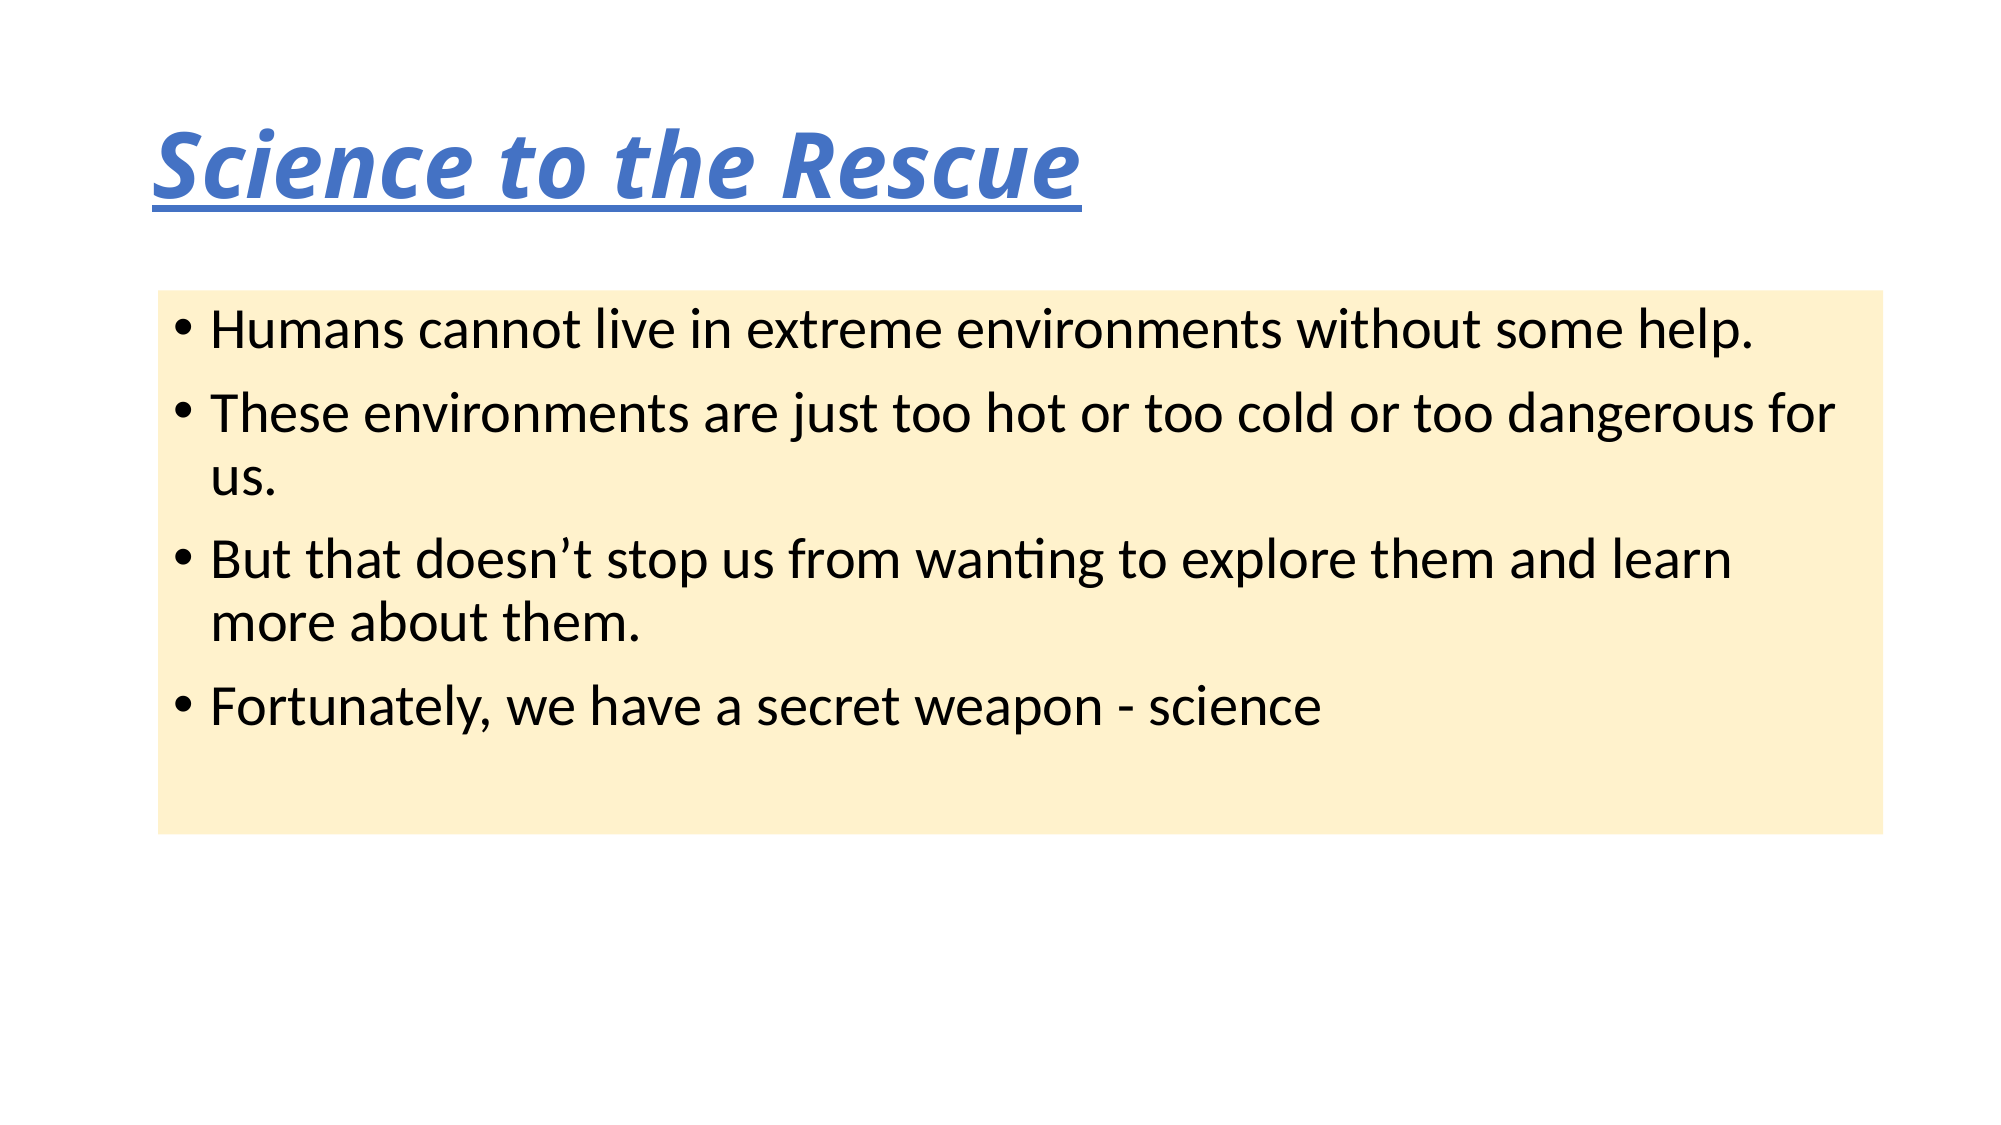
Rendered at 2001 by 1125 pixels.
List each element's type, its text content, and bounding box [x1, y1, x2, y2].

list Humans cannot live in extreme environments without some help. These environments are just too hot or too cold or too dangerous for us. But that doesn’t stop us from wanting to explore them and learn more about them. Fortunately, we have a secret weapon - science [158, 290, 1884, 835]
title Science to the Rescue [137, 59, 1863, 278]
